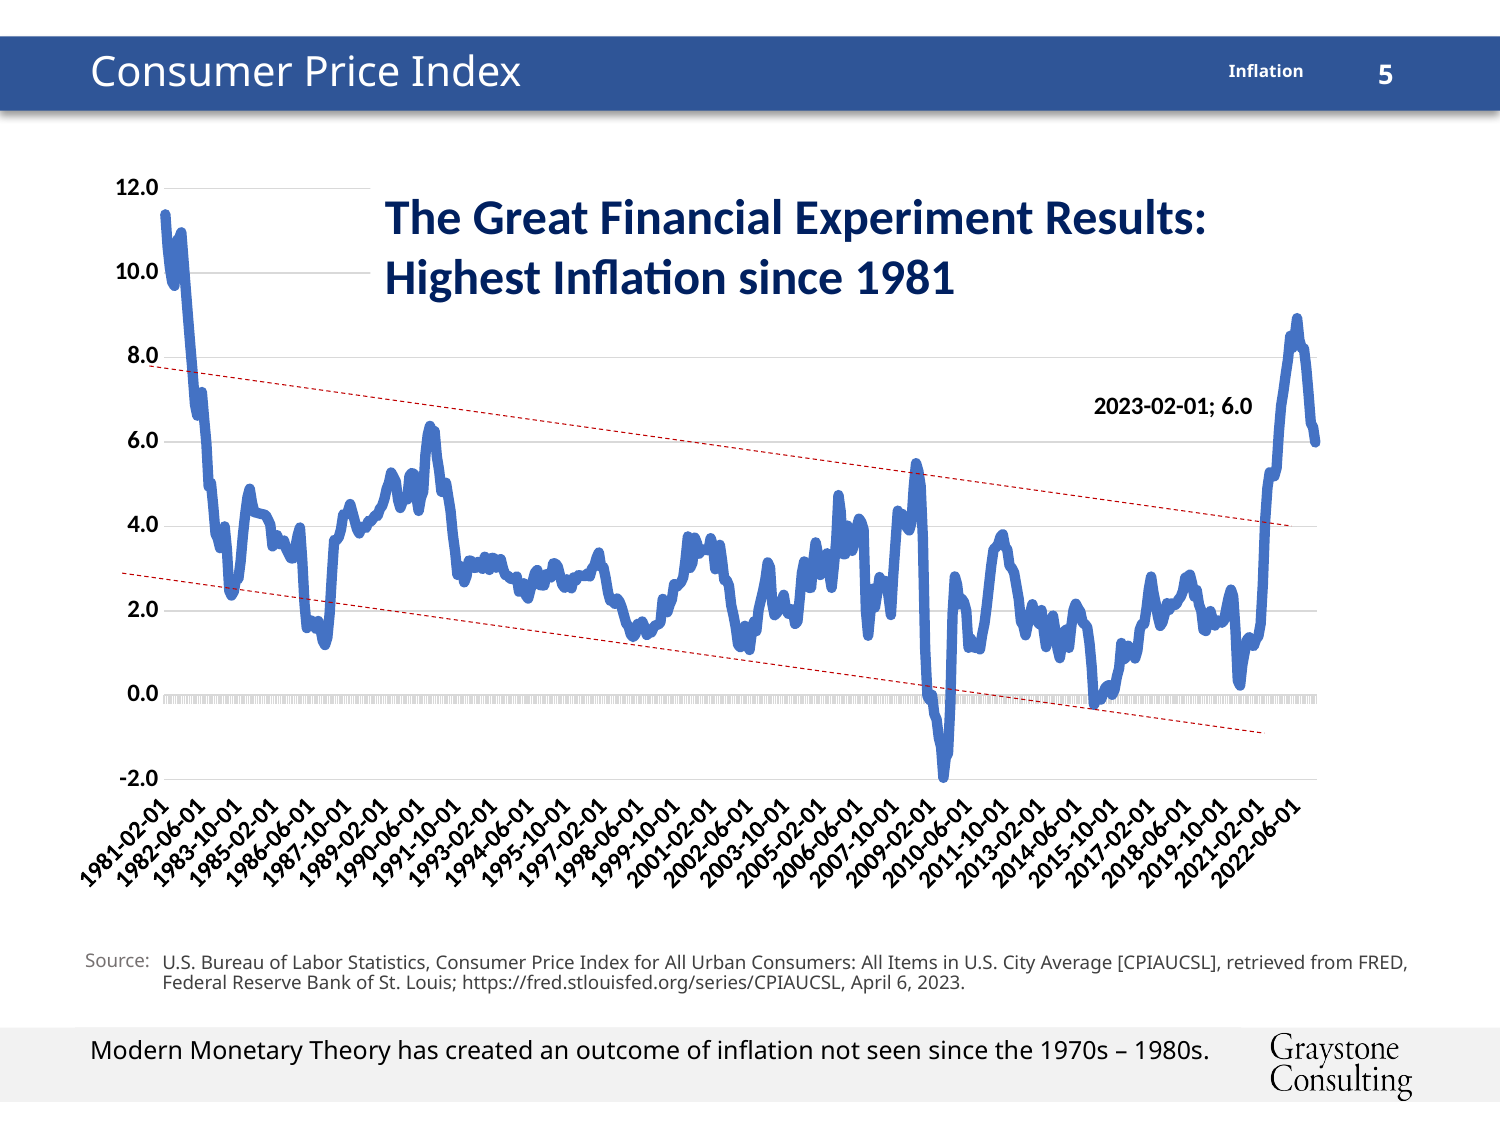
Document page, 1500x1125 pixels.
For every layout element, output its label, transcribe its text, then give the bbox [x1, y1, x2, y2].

picture [1261, 1025, 1425, 1107]
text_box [149, 365, 1292, 527]
chart [74, 162, 1425, 939]
list U.S. Bureau of Labor Statistics, Consumer Price Index for All Urban Consumers: All Items in U.S. City Average [CPIAUCSL], retrieved from FRED, Federal Reserve Bank of St. Louis; https://fred.stlouisfed.org/series/CPIAUCSL, April 6, 2023. [147, 945, 1425, 1011]
title Consumer Price Index [75, 38, 1425, 107]
list Modern Monetary Theory has created an outcome of inflation not seen since the 1970s – 1980s. [75, 1027, 1242, 1102]
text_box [122, 573, 1265, 734]
list Inflation [1002, 54, 1320, 89]
